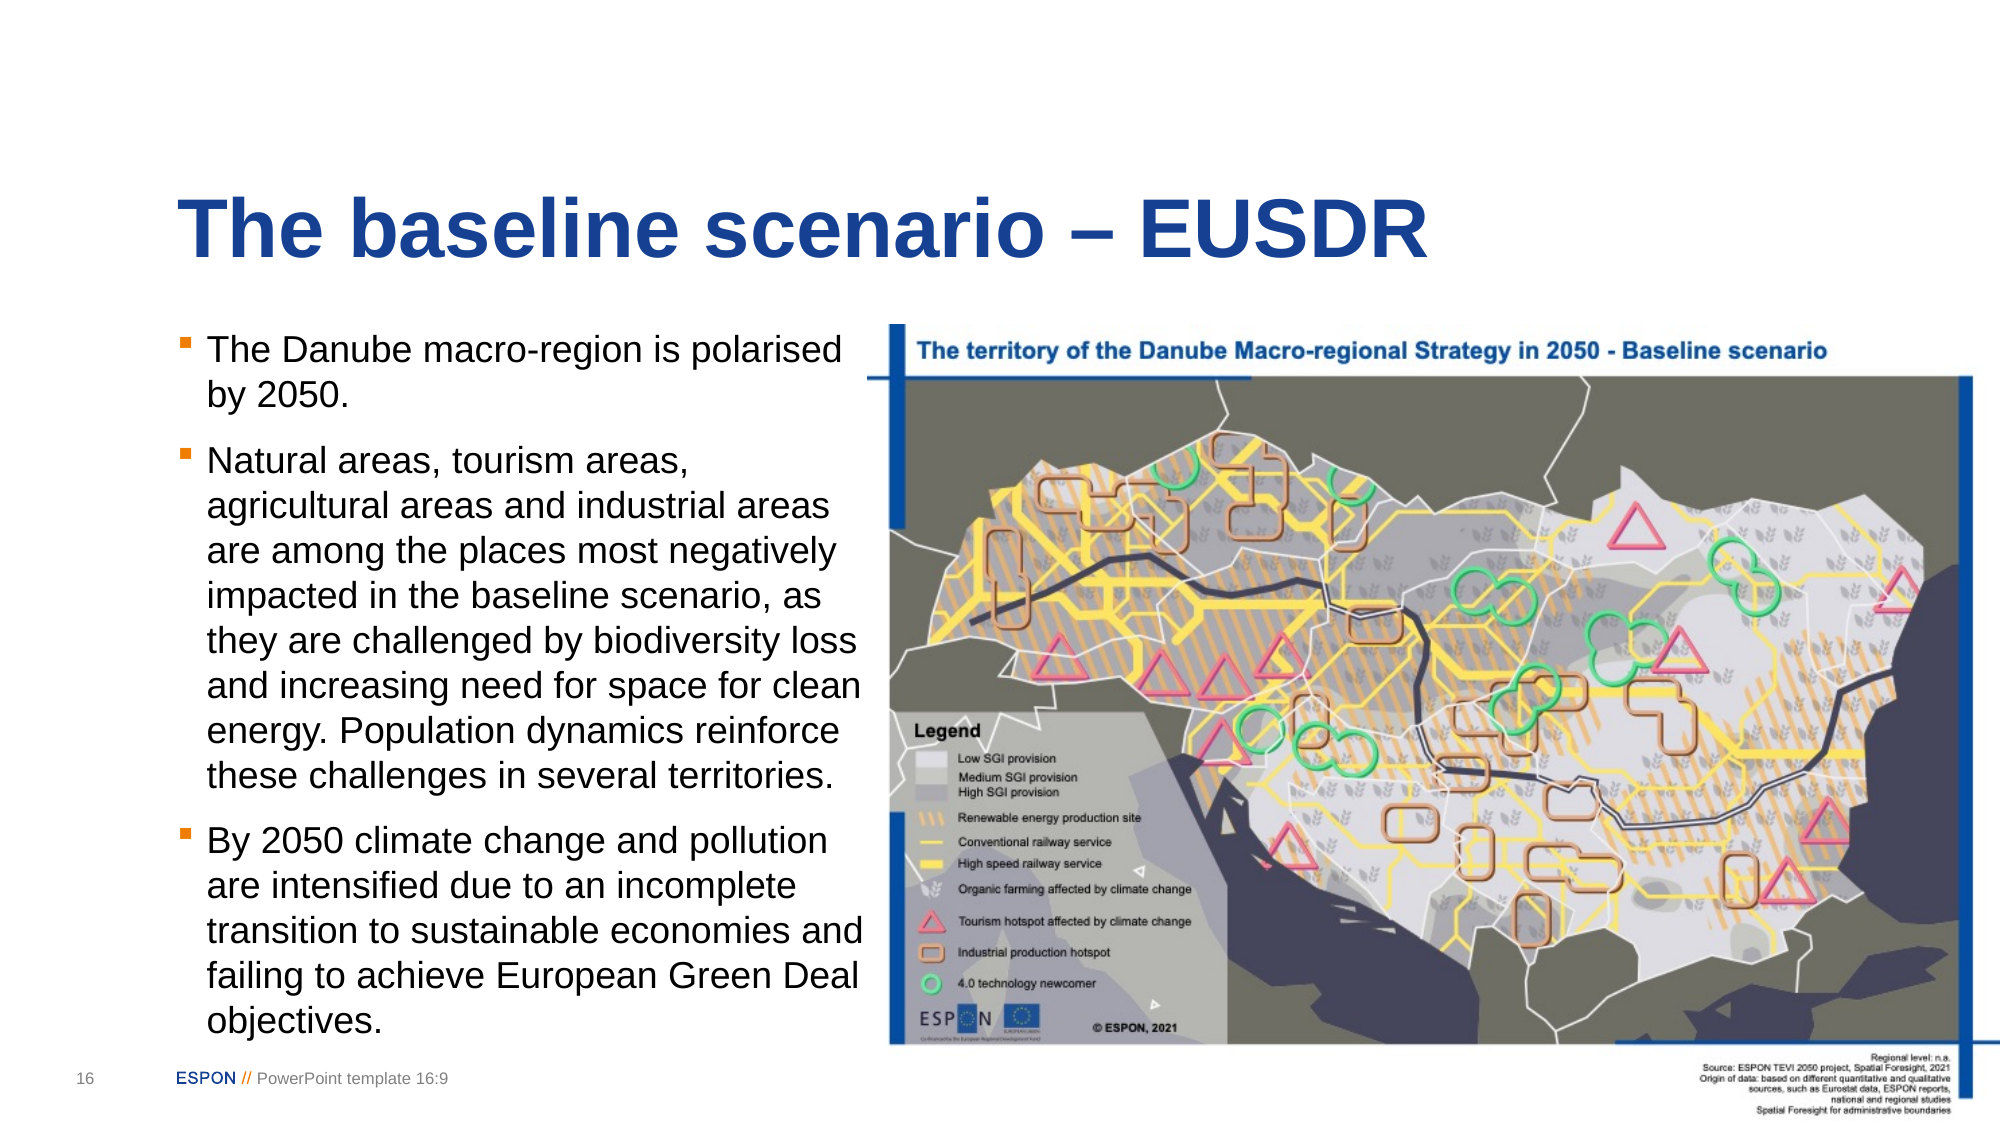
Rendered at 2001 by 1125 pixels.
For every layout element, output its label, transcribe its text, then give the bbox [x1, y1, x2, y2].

footer PowerPoint template 16:9 [256, 1062, 867, 1093]
slide_number 16 [17, 1062, 95, 1093]
picture [867, 324, 2000, 1125]
title The baseline scenario – EUSDR [177, 67, 1772, 275]
list The Danube macro-region is polarised by 2050. Natural areas, tourism areas, agricultural areas and industrial areas are among the places most negatively impacted in the baseline scenario, as they are challenged by biodiversity loss and increasing need for space for clean energy. Population dynamics reinforce these challenges in several territories. By 2050 climate change and pollution are intensified due to an incomplete transition to sustainable economies and failing to achieve European Green Deal objectives. [177, 324, 867, 1004]
